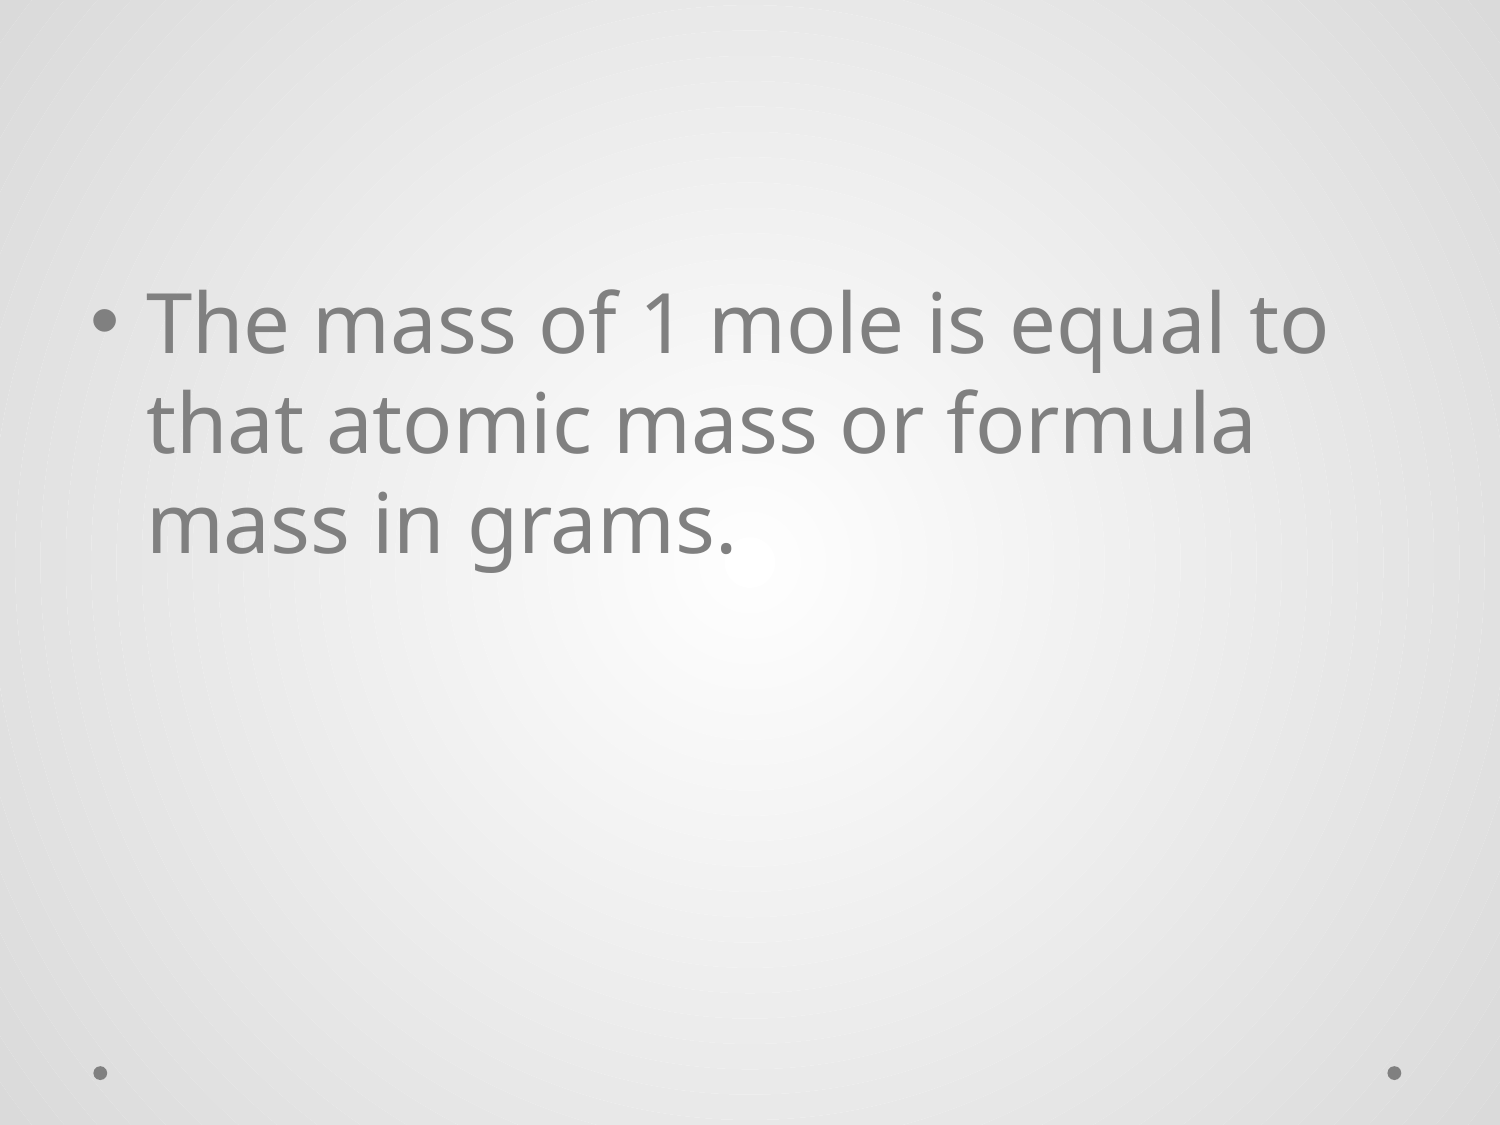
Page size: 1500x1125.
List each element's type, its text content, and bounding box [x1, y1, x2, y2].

list The mass of 1 mole is equal to that atomic mass or formula mass in grams. [75, 262, 1425, 1005]
